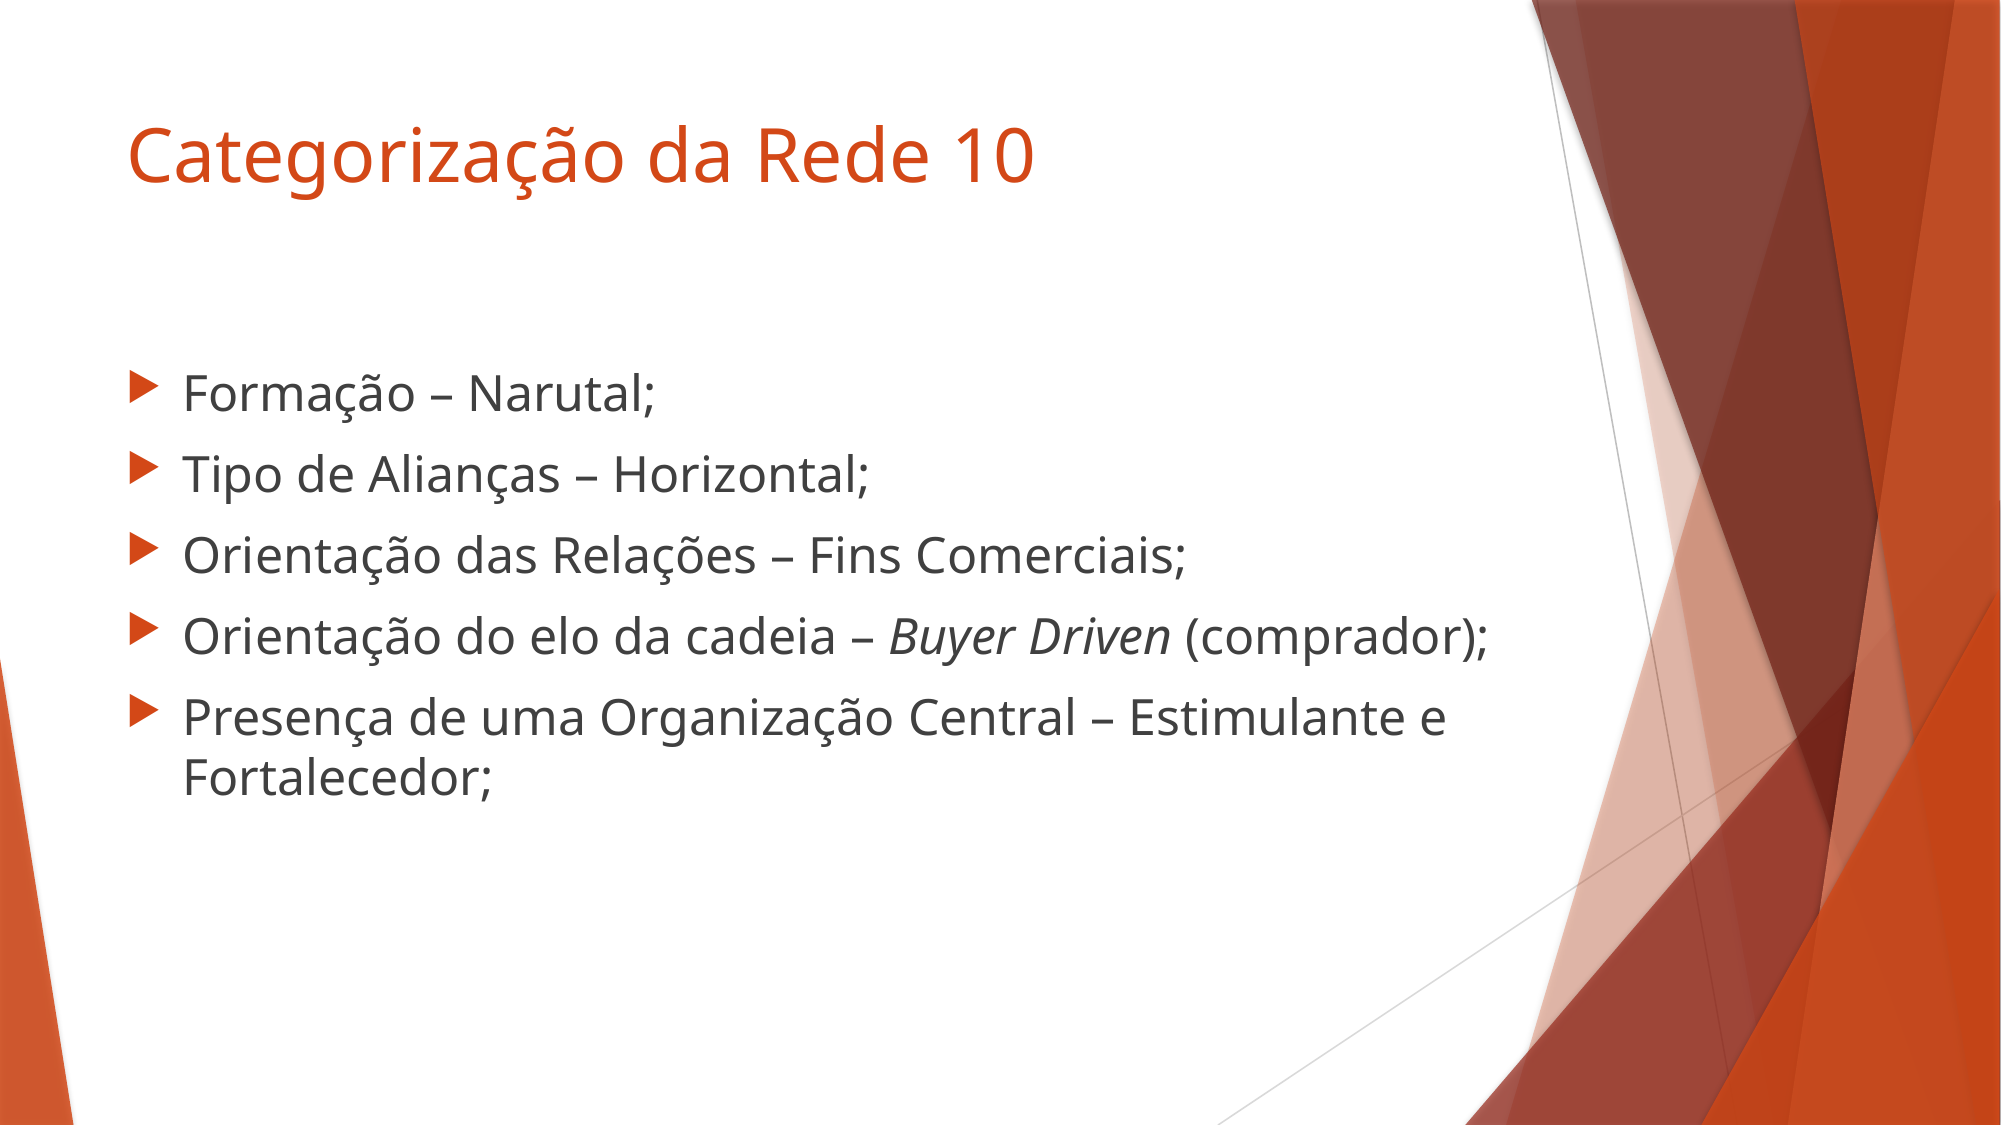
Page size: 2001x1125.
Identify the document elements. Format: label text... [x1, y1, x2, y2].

title Categorização da Rede 10 [111, 99, 1522, 317]
list Formação – Narutal; Tipo de Alianças – Horizontal; Orientação das Relações – Fins Comerciais; Orientação do elo da cadeia – Buyer Driven (comprador); Presença de uma Organização Central – Estimulante e Fortalecedor; [111, 354, 1522, 992]
